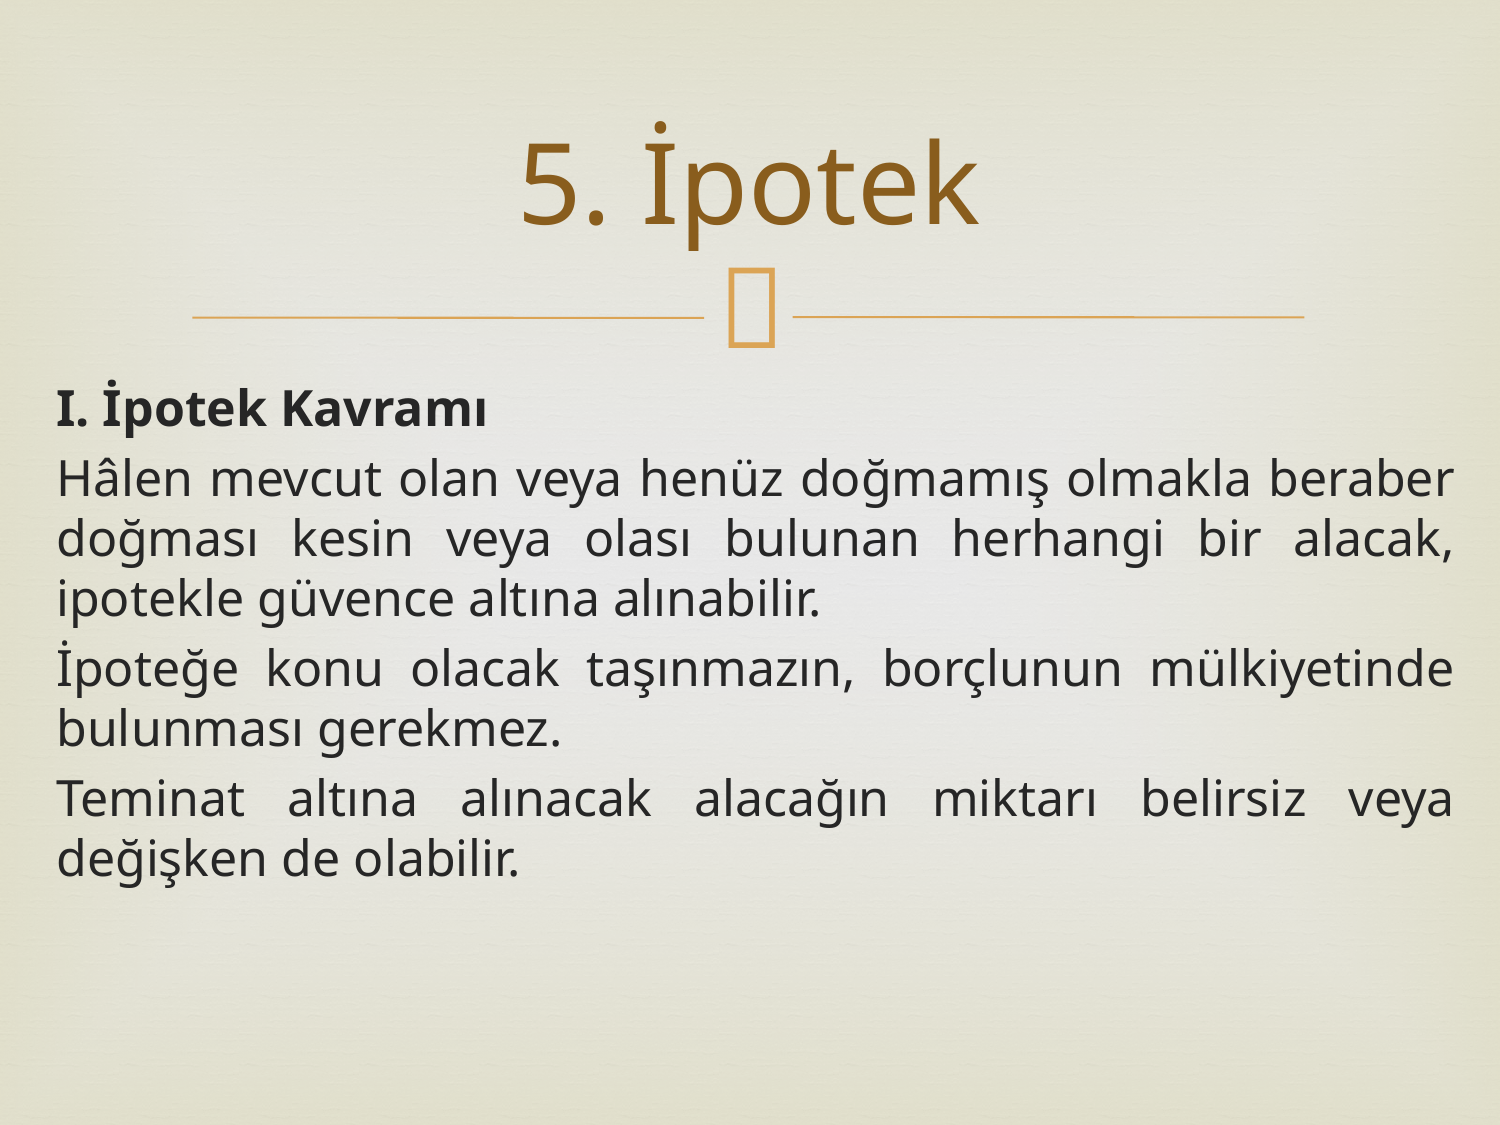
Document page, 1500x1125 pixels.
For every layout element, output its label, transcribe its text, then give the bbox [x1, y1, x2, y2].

list I. İpotek Kavramı Hâlen mevcut olan veya henüz doğmamış olmakla beraber doğması kesin veya olası bulunan herhangi bir alacak, ipotekle güvence altına alınabilir. İpoteğe konu olacak taşınmazın, borçlunun mülkiyetinde bulunması gerekmez. Teminat altına alınacak alacağın miktarı belirsiz veya değişken de olabilir. [41, 368, 1471, 1071]
title 5. İpotek [112, 93, 1386, 267]
